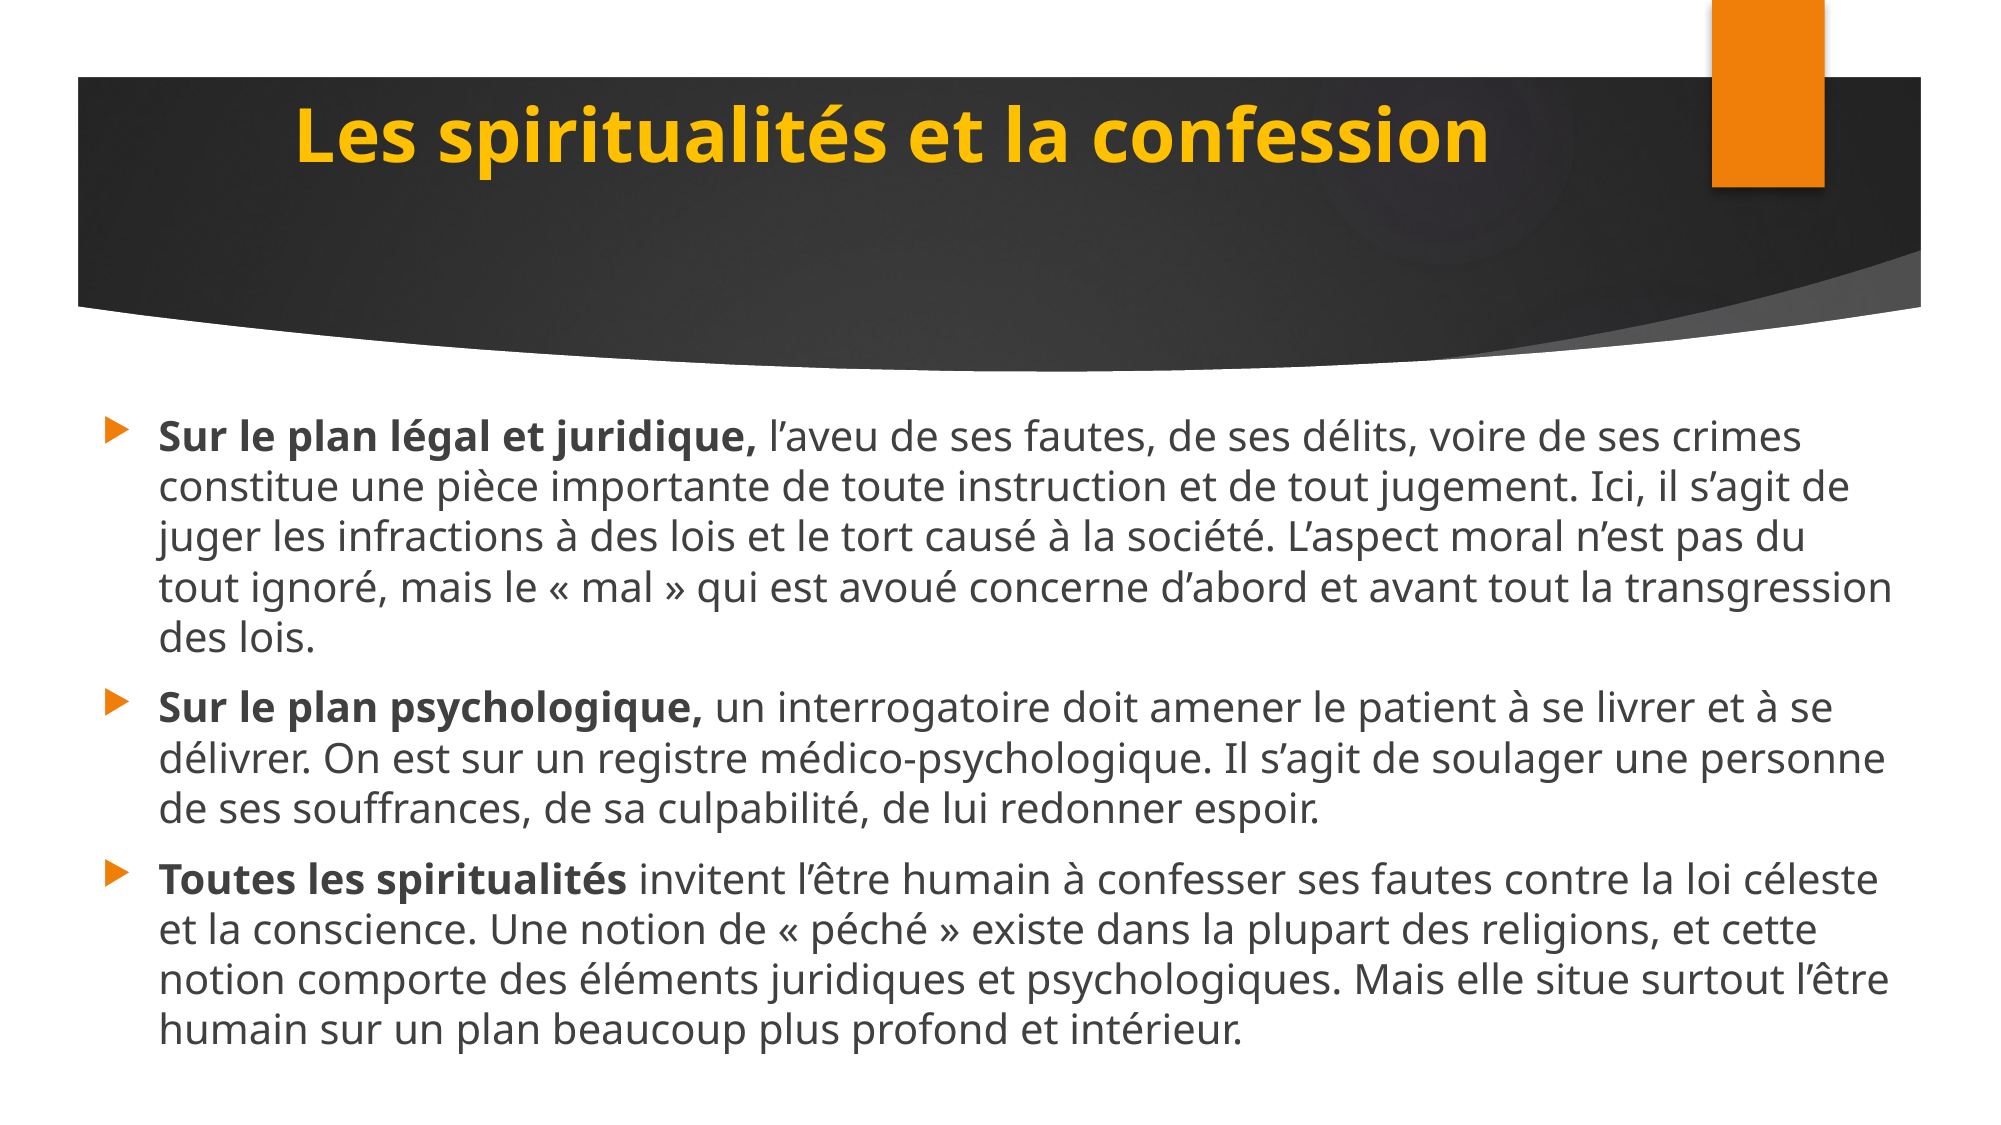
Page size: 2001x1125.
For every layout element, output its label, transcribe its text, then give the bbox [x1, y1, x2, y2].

title Les spiritualités et la confession [79, 74, 1708, 191]
list Sur le plan légal et juridique, l’aveu de ses fautes, de ses délits, voire de ses crimes constitue une pièce importante de toute instruction et de tout jugement. Ici, il s’agit de juger les infractions à des lois et le tort causé à la société. L’aspect moral n’est pas du tout ignoré, mais le « mal » qui est avoué concerne d’abord et avant tout la transgression des lois. Sur le plan psychologique, un interrogatoire doit amener le patient à se livrer et à se délivrer. On est sur un registre médico-psychologique. Il s’agit de soulager une personne de ses souffrances, de sa culpabilité, de lui redonner espoir. Toutes les spiritualités invitent l’être humain à confesser ses fautes contre la loi céleste et la conscience. Une notion de « péché » existe dans la plupart des religions, et cette notion comporte des éléments juridiques et psychologiques. Mais elle situe surtout l’être humain sur un plan beaucoup plus profond et intérieur. [86, 402, 1913, 1098]
